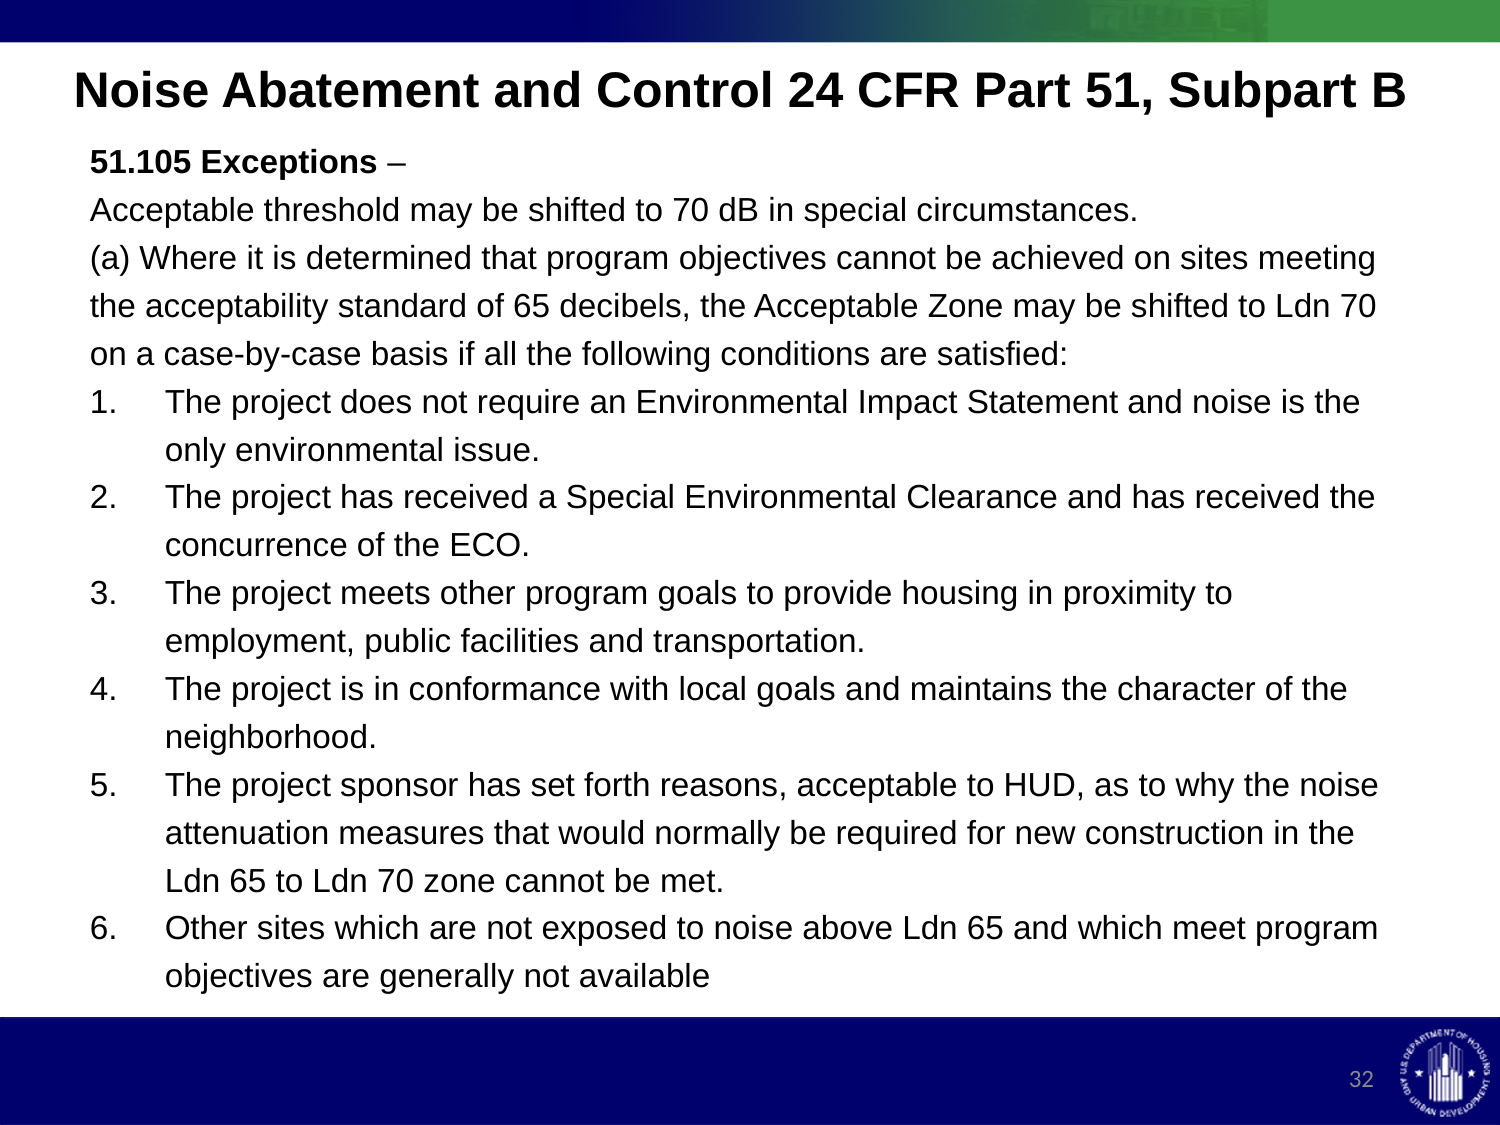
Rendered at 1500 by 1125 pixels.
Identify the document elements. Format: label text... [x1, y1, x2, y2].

text_box 51.105 Exceptions – Acceptable threshold may be shifted to 70 dB in special circumstances. (a) Where it is determined that program objectives cannot be achieved on sites meeting the acceptability standard of 65 decibels, the Acceptable Zone may be shifted to Ldn 70 on a case-by-case basis if all the following conditions are satisfied: The project does not require an Environmental Impact Statement and noise is the only environmental issue. The project has received a Special Environmental Clearance and has received the concurrence of the ECO. The project meets other program goals to provide housing in proximity to employment, public facilities and transportation. The project is in conformance with local goals and maintains the character of the neighborhood. The project sponsor has set forth reasons, acceptable to HUD, as to why the noise attenuation measures that would normally be required for new construction in the Ldn 65 to Ldn 70 zone cannot be met. Other sites which are not exposed to noise above Ldn 65 and which meet program objectives are generally not available [74, 124, 1425, 1002]
picture [0, 0, 1500, 1125]
slide_number 32 [1039, 1047, 1390, 1108]
title Noise Abatement and Control 24 CFR Part 51, Subpart B [53, 16, 1442, 160]
